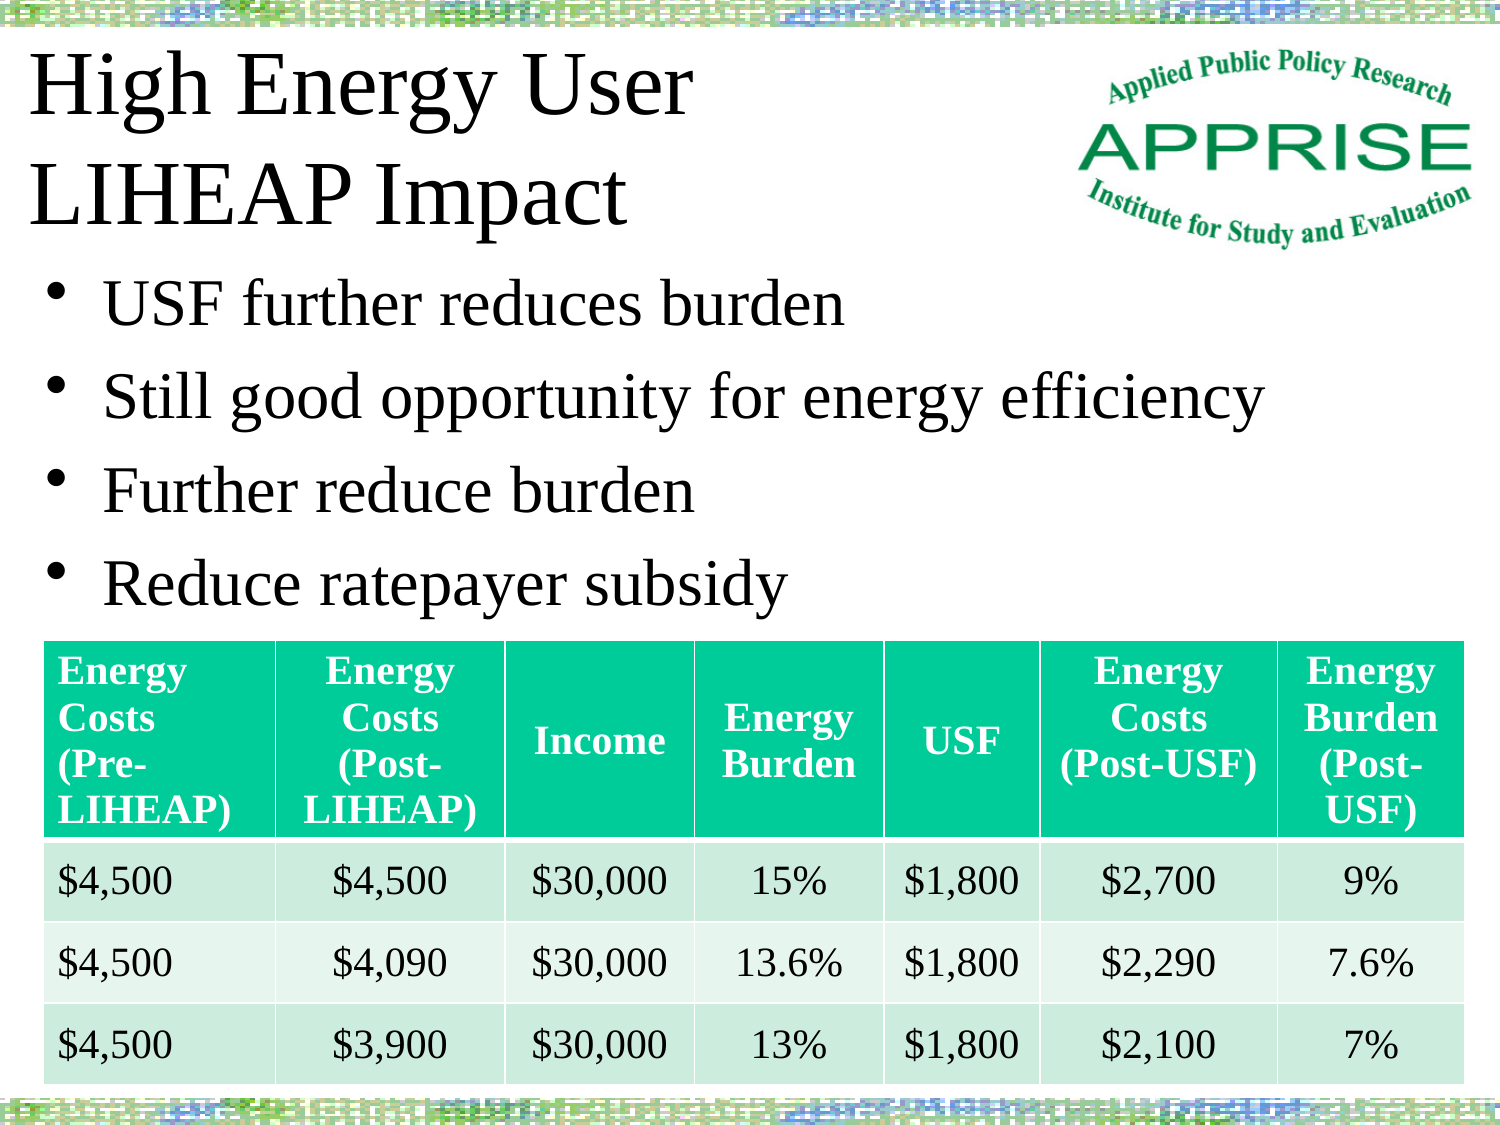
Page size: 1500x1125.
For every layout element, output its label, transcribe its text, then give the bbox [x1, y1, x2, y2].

table_cell 15% [695, 843, 883, 921]
table_cell $4,500 [276, 843, 504, 921]
table_cell $4,500 [44, 923, 275, 1002]
picture [0, 0, 1500, 276]
table_cell 7.6% [1278, 923, 1464, 1002]
table_header Energy Burden [695, 641, 883, 837]
table_header Energy Burden (Post-USF) [1278, 641, 1464, 837]
list USF further reduces burden Still good opportunity for energy efficiency Further reduce burden Reduce ratepayer subsidy Also need energy efficiency [30, 251, 1410, 932]
table_header USF [885, 641, 1039, 837]
table_cell $30,000 [506, 923, 694, 1002]
table_header Income [506, 641, 694, 837]
table_header Energy Costs (Post-LIHEAP) [276, 641, 504, 837]
table_cell $4,500 [44, 1004, 275, 1084]
table_cell $30,000 [506, 1004, 694, 1084]
table_cell $2,290 [1041, 923, 1277, 1002]
table_cell $2,100 [1041, 1004, 1277, 1084]
table_cell $1,800 [885, 923, 1039, 1002]
table_cell $1,800 [885, 1004, 1039, 1084]
table_cell 9% [1278, 843, 1464, 921]
table_cell $30,000 [506, 843, 694, 921]
table_header Energy Costs (Pre-LIHEAP) [44, 641, 275, 837]
table_cell $4,500 [44, 843, 275, 921]
table_header Energy Costs (Post-USF) [1041, 641, 1277, 837]
table_cell $1,800 [885, 843, 1039, 921]
text_box 14 [1399, 1086, 1463, 1090]
table_cell $3,900 [276, 1004, 504, 1084]
table_cell $4,090 [276, 923, 504, 1002]
table_cell 13% [695, 1004, 883, 1084]
title High Energy User LIHEAP Impact [14, 38, 1044, 227]
table_cell 13.6% [695, 923, 883, 1002]
table_cell $2,700 [1041, 843, 1277, 921]
table_cell 7% [1278, 1004, 1464, 1084]
picture [0, 1098, 1500, 1125]
